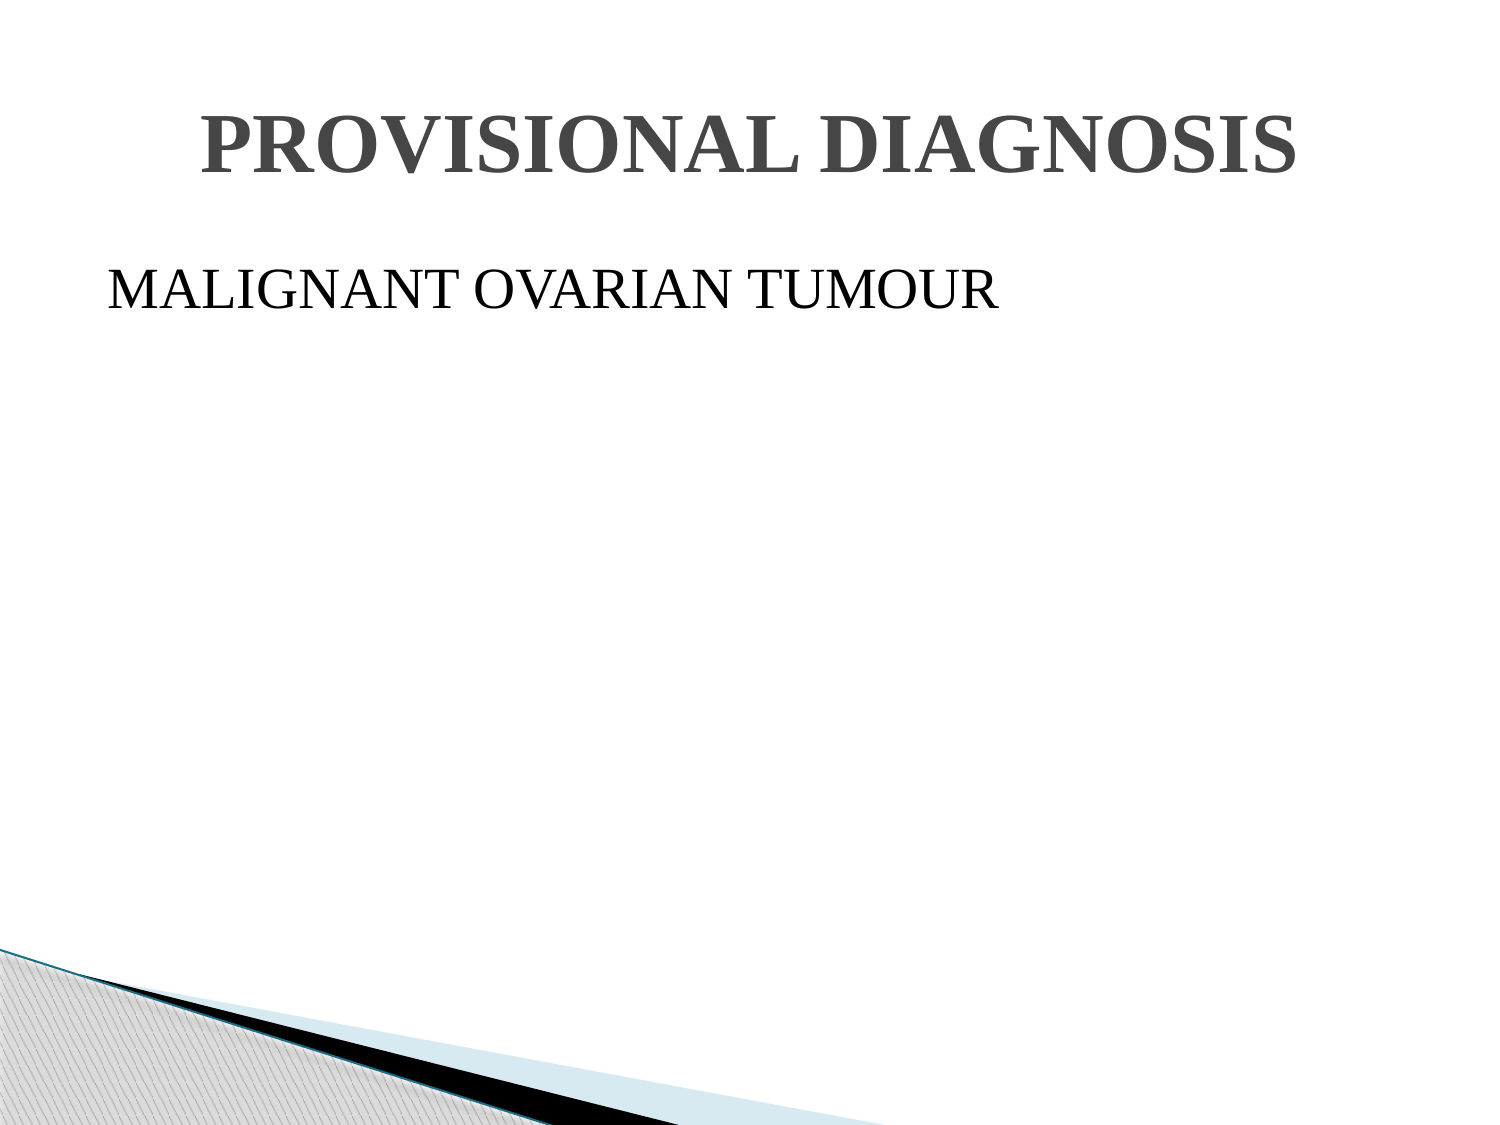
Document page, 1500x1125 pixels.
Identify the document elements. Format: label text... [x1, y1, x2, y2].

title PROVISIONAL DIAGNOSIS [75, 45, 1425, 233]
list MALIGNANT OVARIAN TUMOUR [75, 243, 1425, 986]
